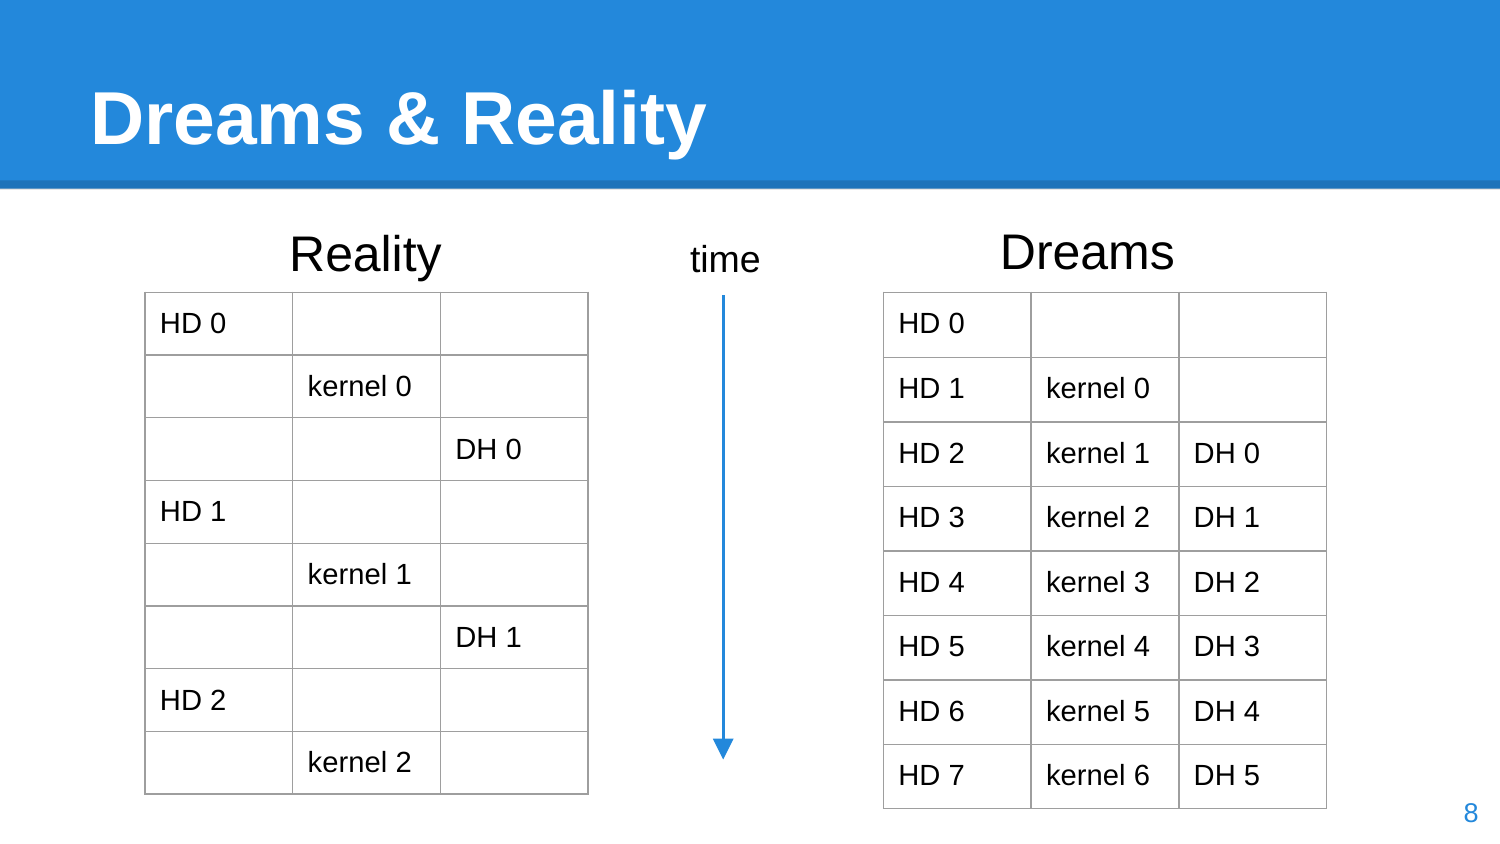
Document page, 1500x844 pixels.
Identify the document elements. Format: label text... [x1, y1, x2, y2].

table_cell [293, 418, 440, 480]
table_cell DH 0 [1180, 423, 1326, 486]
table_cell kernel 4 [1032, 616, 1178, 679]
table_cell DH 1 [441, 607, 587, 668]
table_header [293, 293, 440, 354]
table_cell kernel 6 [1032, 745, 1178, 808]
table_cell [146, 356, 292, 417]
table_cell DH 2 [1180, 552, 1326, 615]
table_cell [146, 544, 292, 605]
table_cell [441, 481, 587, 543]
table_cell [146, 418, 292, 480]
table_cell [293, 669, 440, 731]
table_cell [441, 544, 587, 605]
table_cell kernel 2 [1032, 487, 1178, 550]
table_cell [441, 356, 587, 417]
table_header [1032, 293, 1178, 357]
table_cell kernel 0 [293, 356, 440, 417]
table_cell HD 1 [146, 481, 292, 543]
table_cell kernel 3 [1032, 552, 1178, 615]
table_cell kernel 0 [1032, 358, 1178, 421]
table_cell DH 3 [1180, 616, 1326, 679]
slide_number 8 [1403, 779, 1494, 844]
table_cell [293, 481, 440, 543]
table_cell kernel 2 [293, 732, 440, 793]
table_cell HD 5 [884, 616, 1030, 679]
table_cell [146, 732, 292, 793]
table_cell [146, 607, 292, 668]
table_cell DH 5 [1180, 745, 1326, 808]
table_cell HD 3 [884, 487, 1030, 550]
table_cell HD 6 [884, 681, 1030, 744]
table_cell HD 4 [884, 552, 1030, 615]
table_header [441, 293, 587, 354]
table_header HD 0 [146, 293, 292, 354]
title Dreams & Reality [75, 33, 1425, 175]
table_header HD 0 [884, 293, 1030, 357]
table_cell [293, 607, 440, 668]
table_cell HD 2 [884, 423, 1030, 486]
table_cell DH 4 [1180, 681, 1326, 744]
table_cell [441, 669, 587, 731]
table_cell HD 2 [146, 669, 292, 731]
table_cell kernel 1 [293, 544, 440, 605]
table_cell kernel 5 [1032, 681, 1178, 744]
table_cell kernel 1 [1032, 423, 1178, 486]
table_cell DH 1 [1180, 487, 1326, 550]
table_cell HD 1 [884, 358, 1030, 421]
table_header [1180, 293, 1326, 357]
table_cell [1180, 358, 1326, 421]
text_box Reality [143, 206, 588, 265]
text_box Dreams [883, 204, 1292, 263]
table_cell HD 7 [884, 745, 1030, 808]
table_cell DH 0 [441, 418, 587, 480]
text_box time [675, 219, 797, 296]
table_cell [441, 732, 587, 793]
